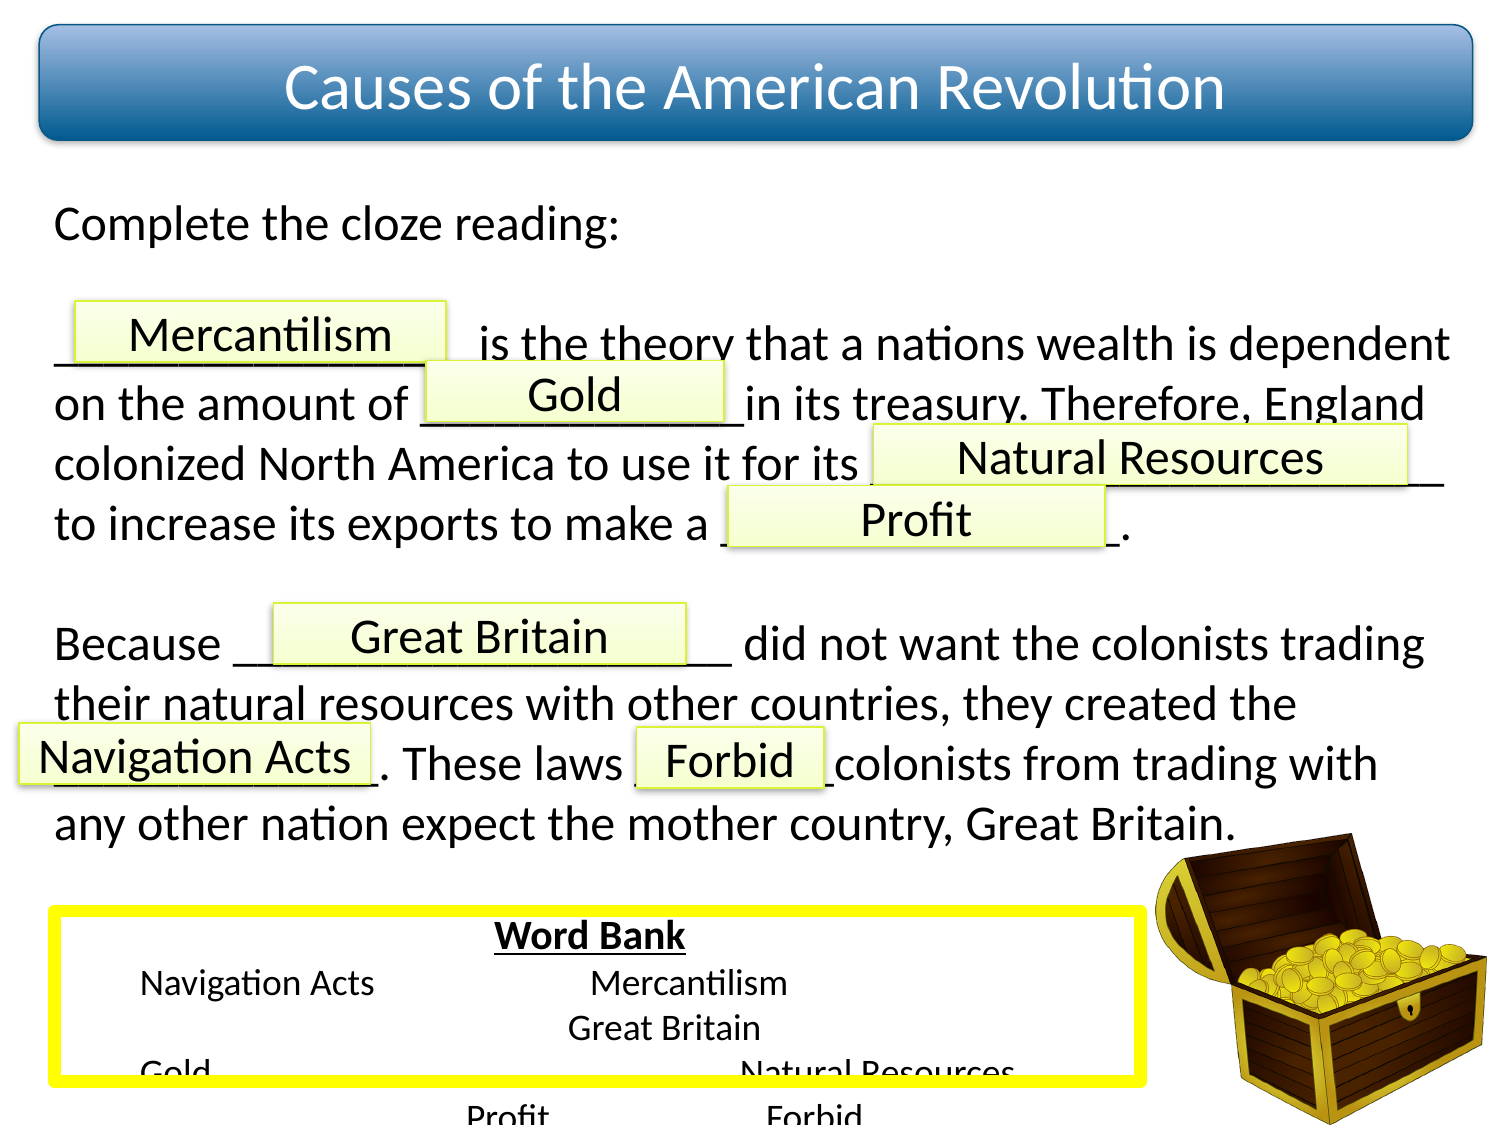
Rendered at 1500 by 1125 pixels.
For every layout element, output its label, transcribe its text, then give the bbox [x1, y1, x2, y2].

text_box Causes of the American Revolution [38, 23, 1474, 141]
text_box Natural Resources [873, 423, 1408, 485]
text_box Gold [425, 360, 725, 422]
text_box Forbid [636, 726, 825, 789]
picture [1155, 832, 1487, 1125]
text_box Word Bank Navigation Acts Mercantilism Great Britain Gold Natural Resources Profit Forbid [74, 1084, 1105, 1125]
text_box Navigation Acts [18, 722, 371, 785]
text_box Complete the cloze reading: _________________is the theory that a nations wealth is dependent on the amount of _____________in its treasury. Therefore, England colonized North America to use it for its _______________________ to increase its exports to make a ________________. Because ____________________ did not want the colonists trading their natural resources with other countries, they created the _____________. These laws ________colonists from trading with any other nation expect the mother country, Great Britain. [39, 183, 1473, 858]
text_box Word Bank Navigation Acts Mercantilism Great Britain Gold Natural Resources Profit Forbid [74, 900, 1105, 909]
text_box Mercantilism [74, 300, 447, 363]
text_box Profit [727, 485, 1106, 547]
text_box Great Britain [273, 602, 687, 665]
text_box [53, 909, 1143, 1084]
